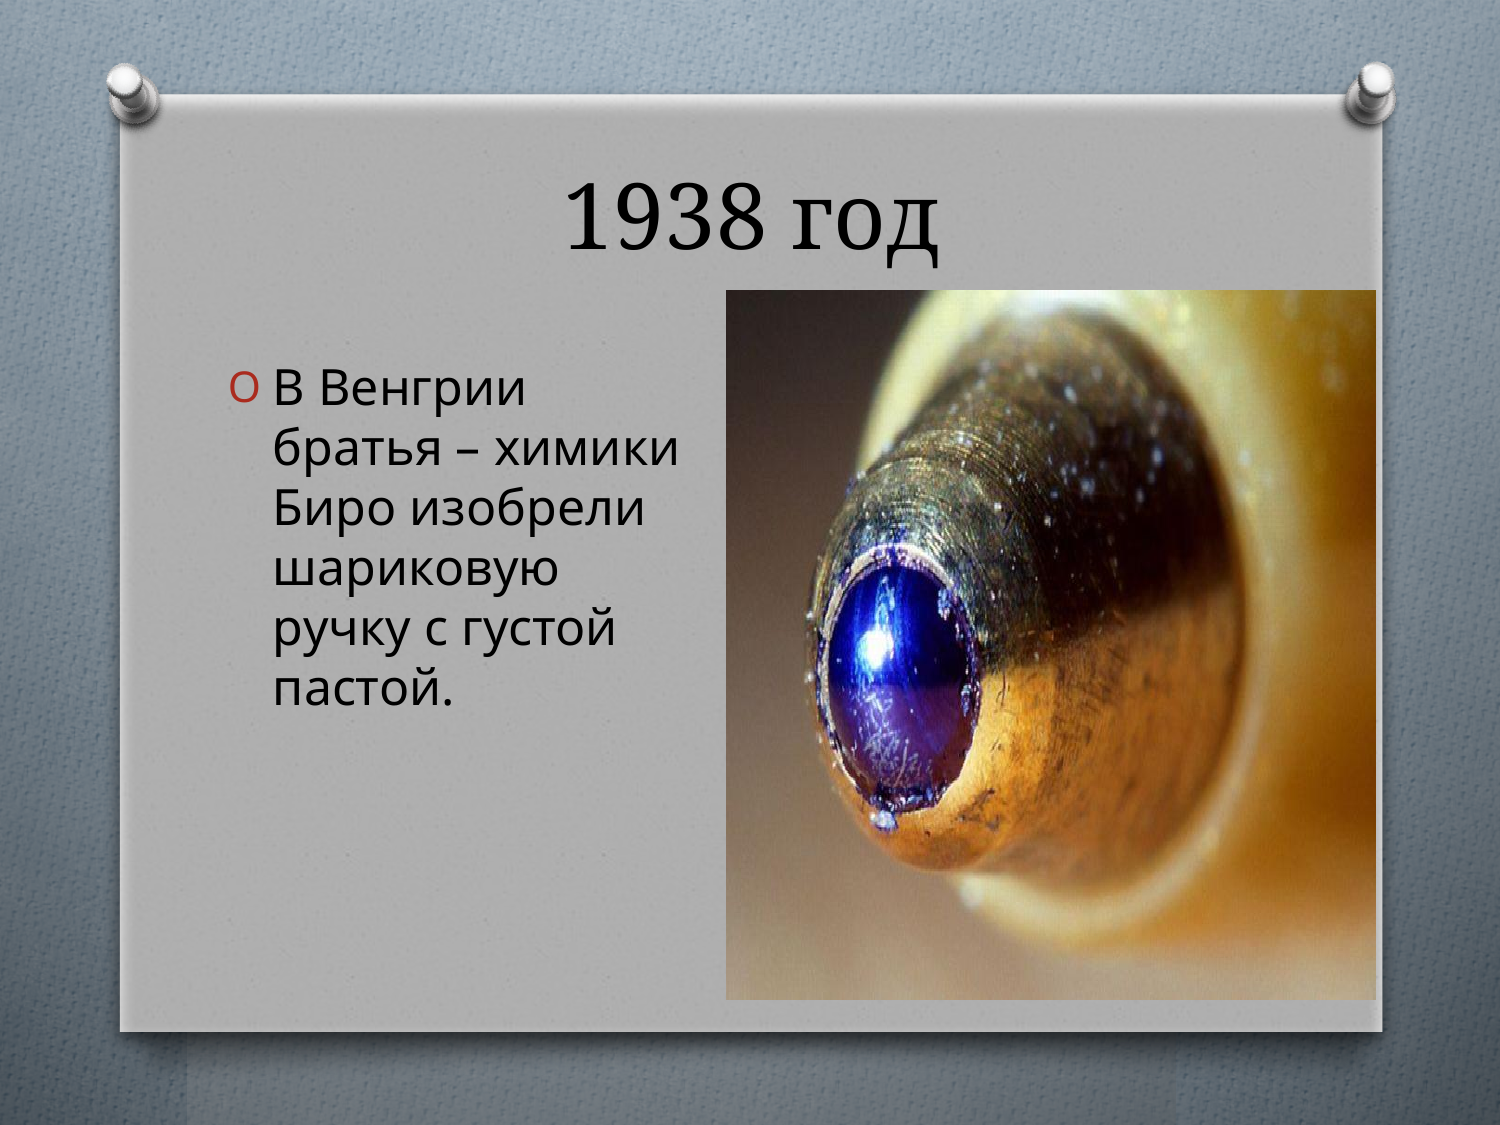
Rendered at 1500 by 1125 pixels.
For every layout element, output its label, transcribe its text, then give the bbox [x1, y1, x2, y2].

picture [726, 290, 1377, 1000]
picture [75, 29, 198, 153]
picture [1317, 35, 1439, 156]
list В Венгрии братья – химики Биро изобрели шариковую ручку с густой пастой. [213, 348, 703, 939]
title 1938 год [179, 134, 1323, 291]
